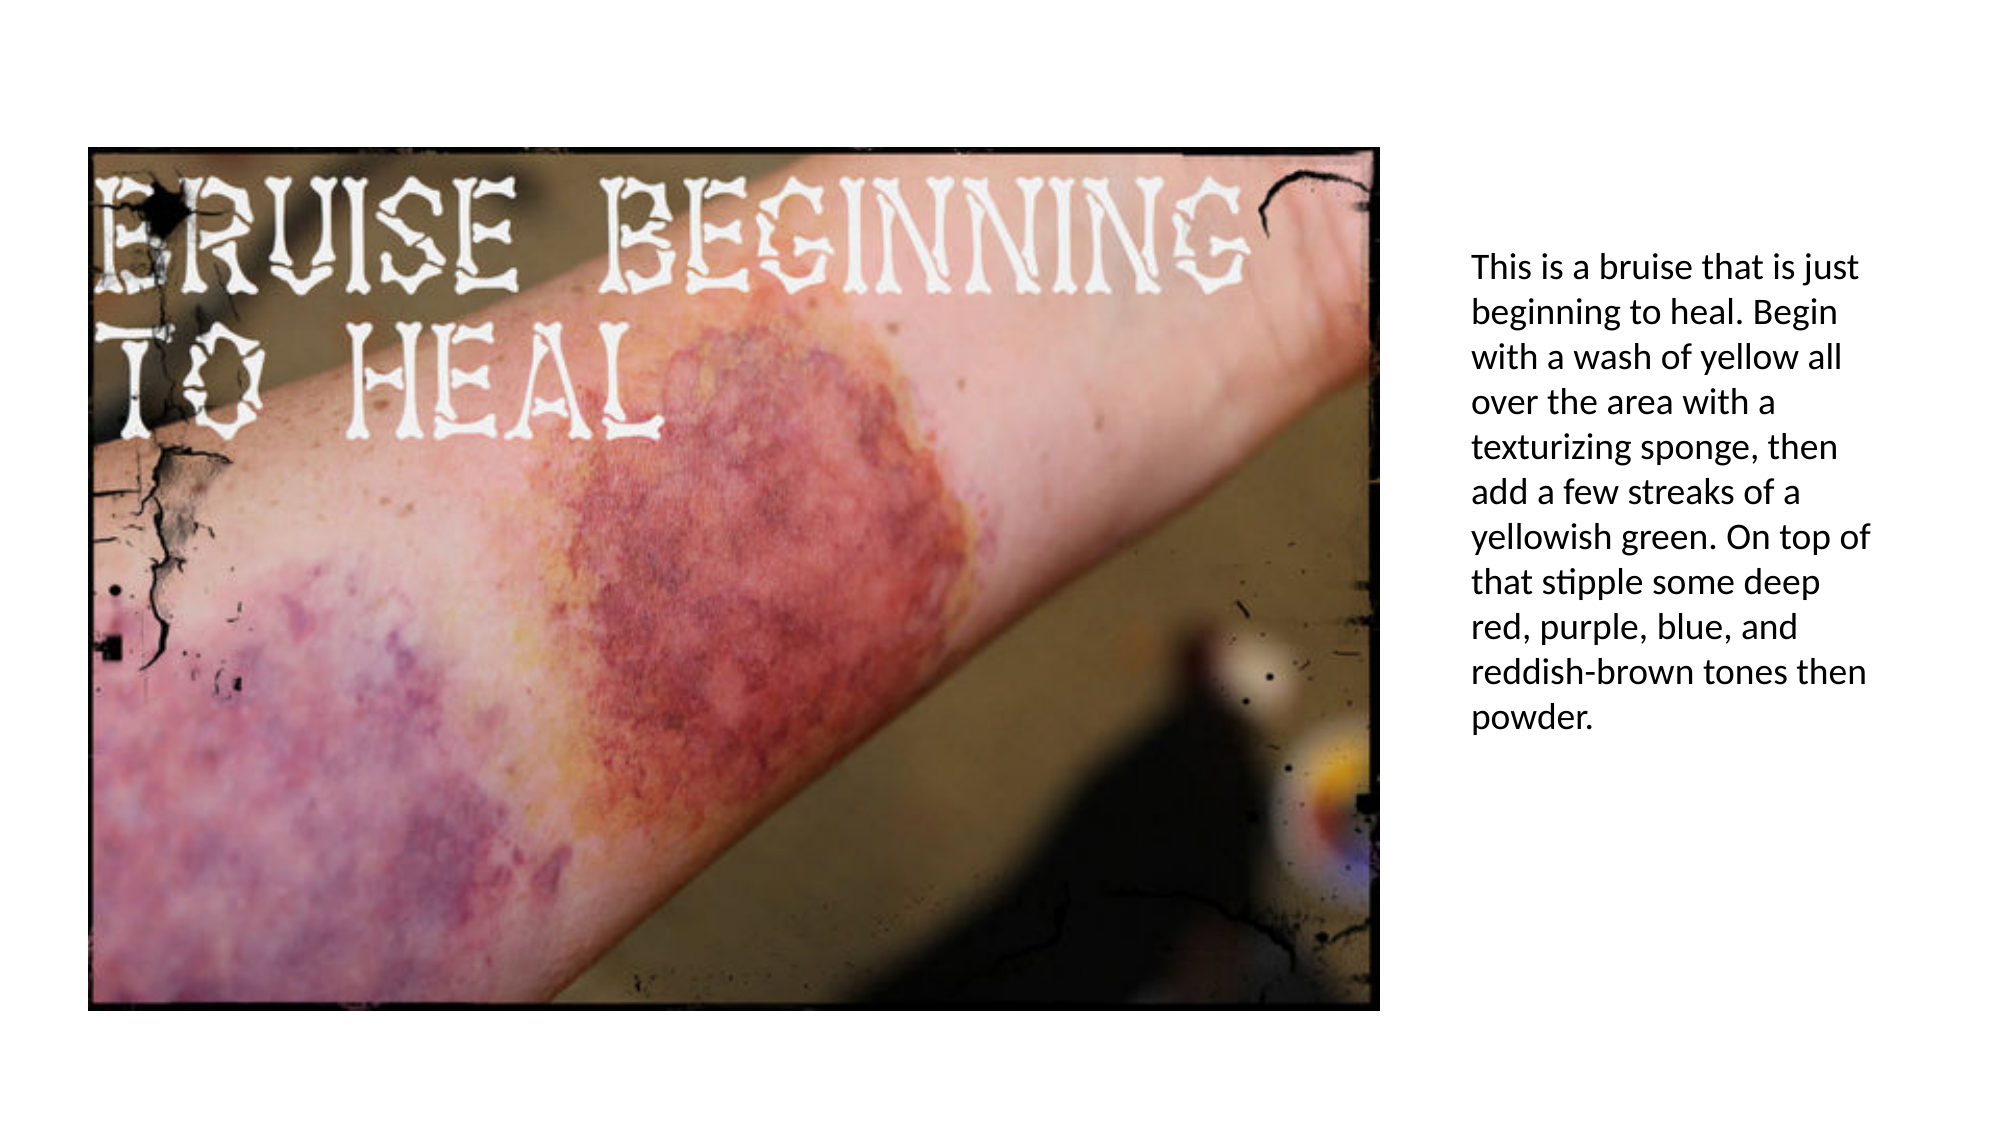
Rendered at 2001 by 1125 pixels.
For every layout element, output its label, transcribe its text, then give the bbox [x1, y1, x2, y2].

picture [88, 147, 1380, 1011]
text_box This is a bruise that is just beginning to heal. Begin with a wash of yellow all over the area with a texturizing sponge, then add a few streaks of a yellowish green. On top of that stipple some deep red, purple, blue, and reddish-brown tones then powder. [1456, 234, 1900, 745]
